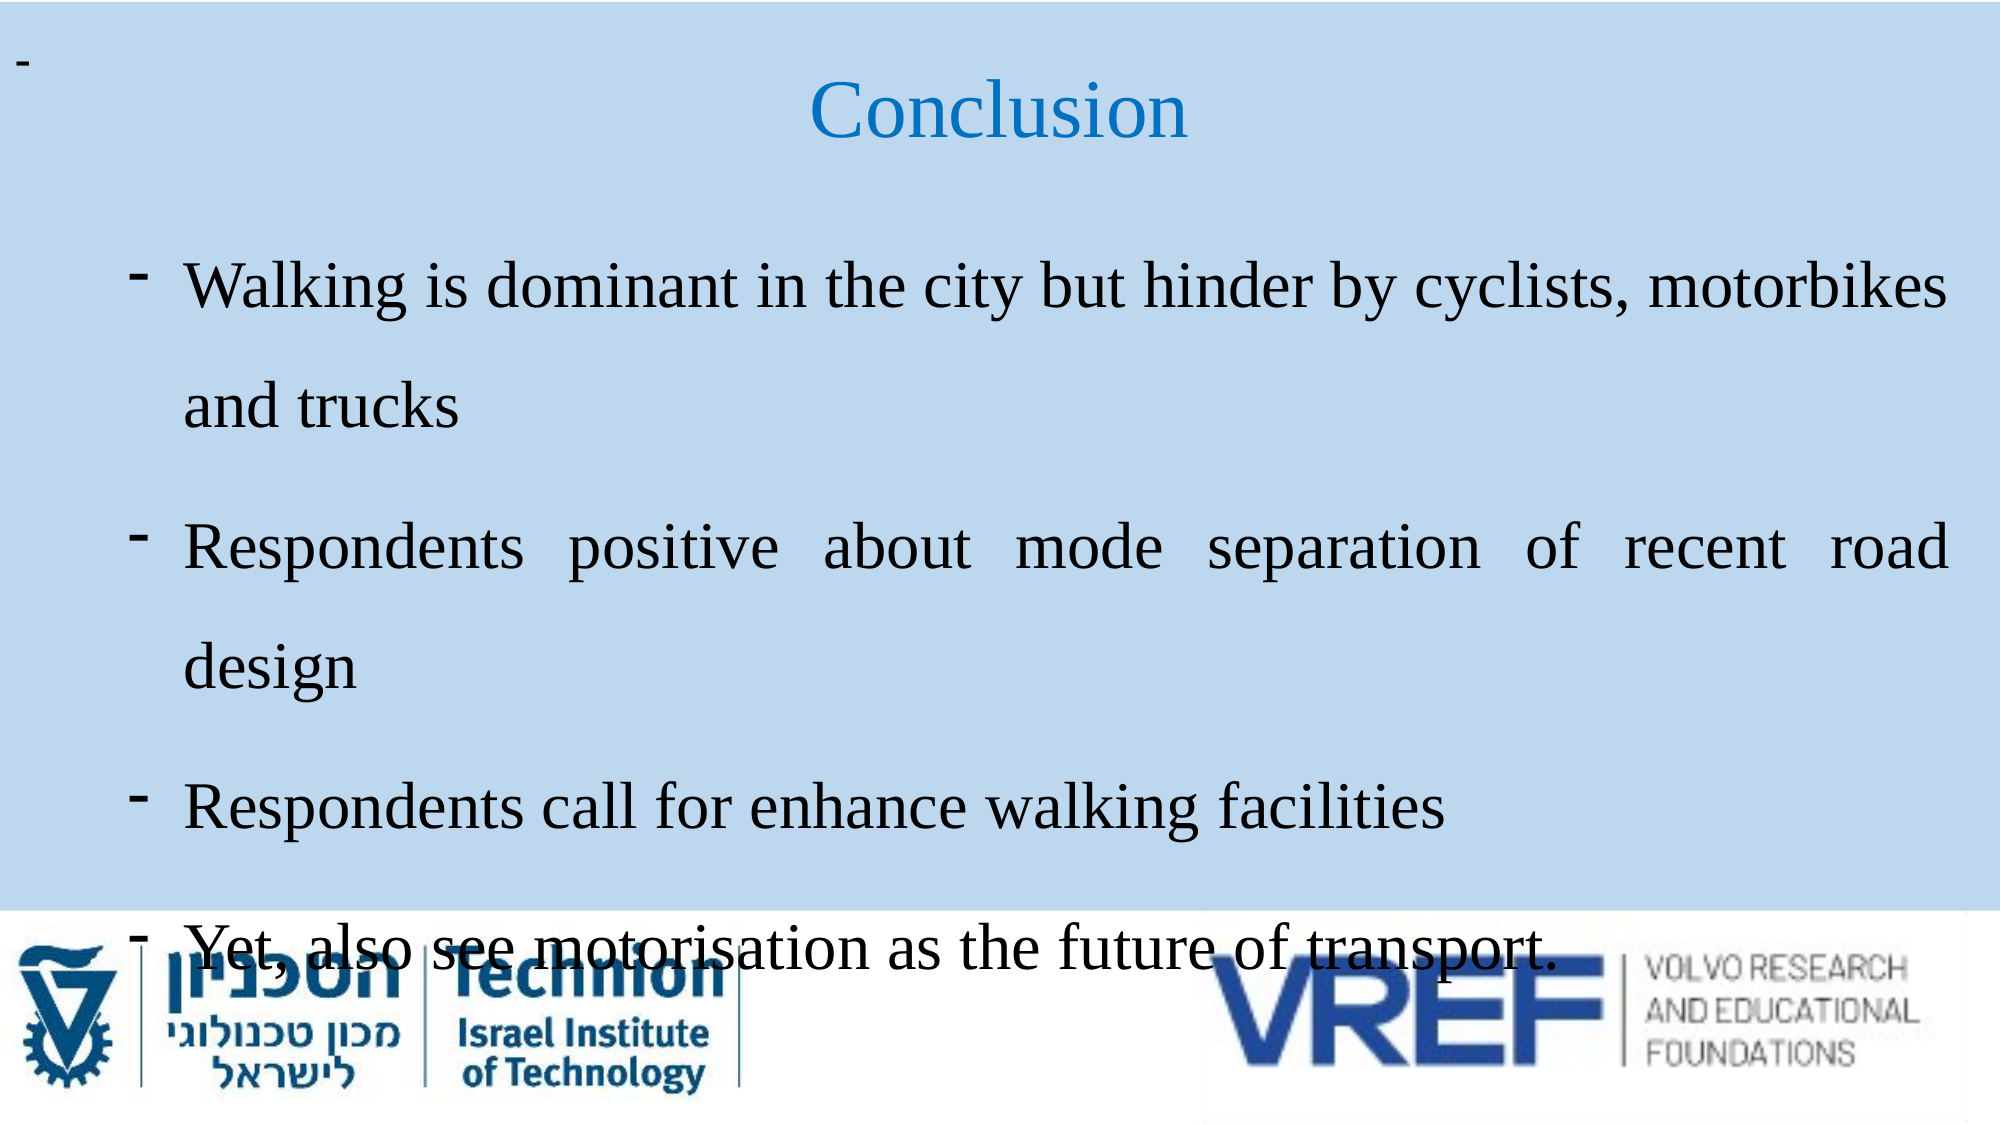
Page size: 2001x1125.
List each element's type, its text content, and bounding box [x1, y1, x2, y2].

text_box Walking is dominant in the city but hinder by cyclists, motorbikes and trucks Respondents positive about mode separation of recent road design Respondents call for enhance walking facilities Yet, also see motorisation as the future of transport. [112, 193, 1968, 884]
text_box Conclusion [137, 1, 1863, 193]
picture [0, 924, 762, 1108]
picture [1198, 902, 1968, 1124]
title [0, 1, 2000, 911]
